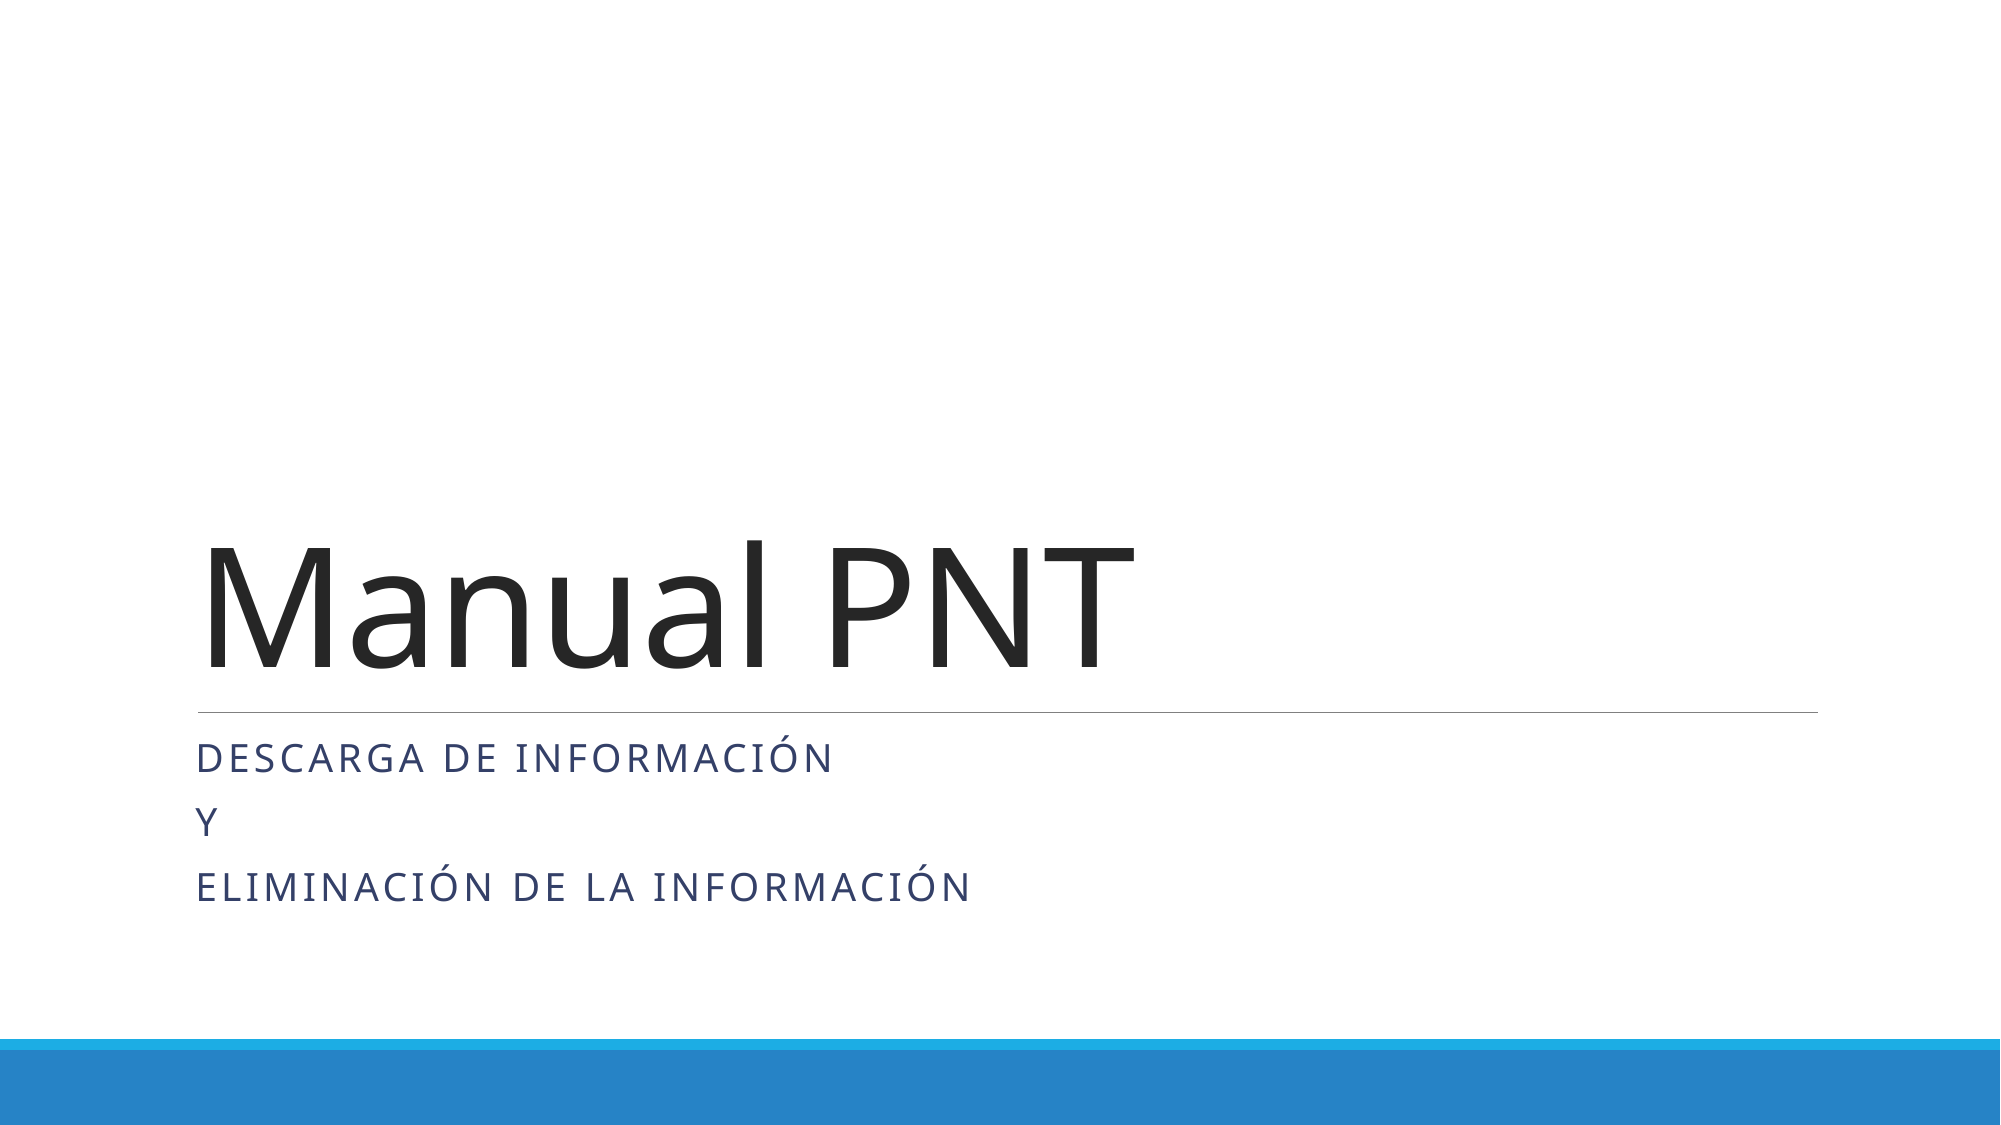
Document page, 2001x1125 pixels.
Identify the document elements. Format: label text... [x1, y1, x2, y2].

title Manual PNT [180, 124, 1830, 710]
subtitle Descarga de Información Y Eliminación de la Información [180, 730, 1831, 919]
